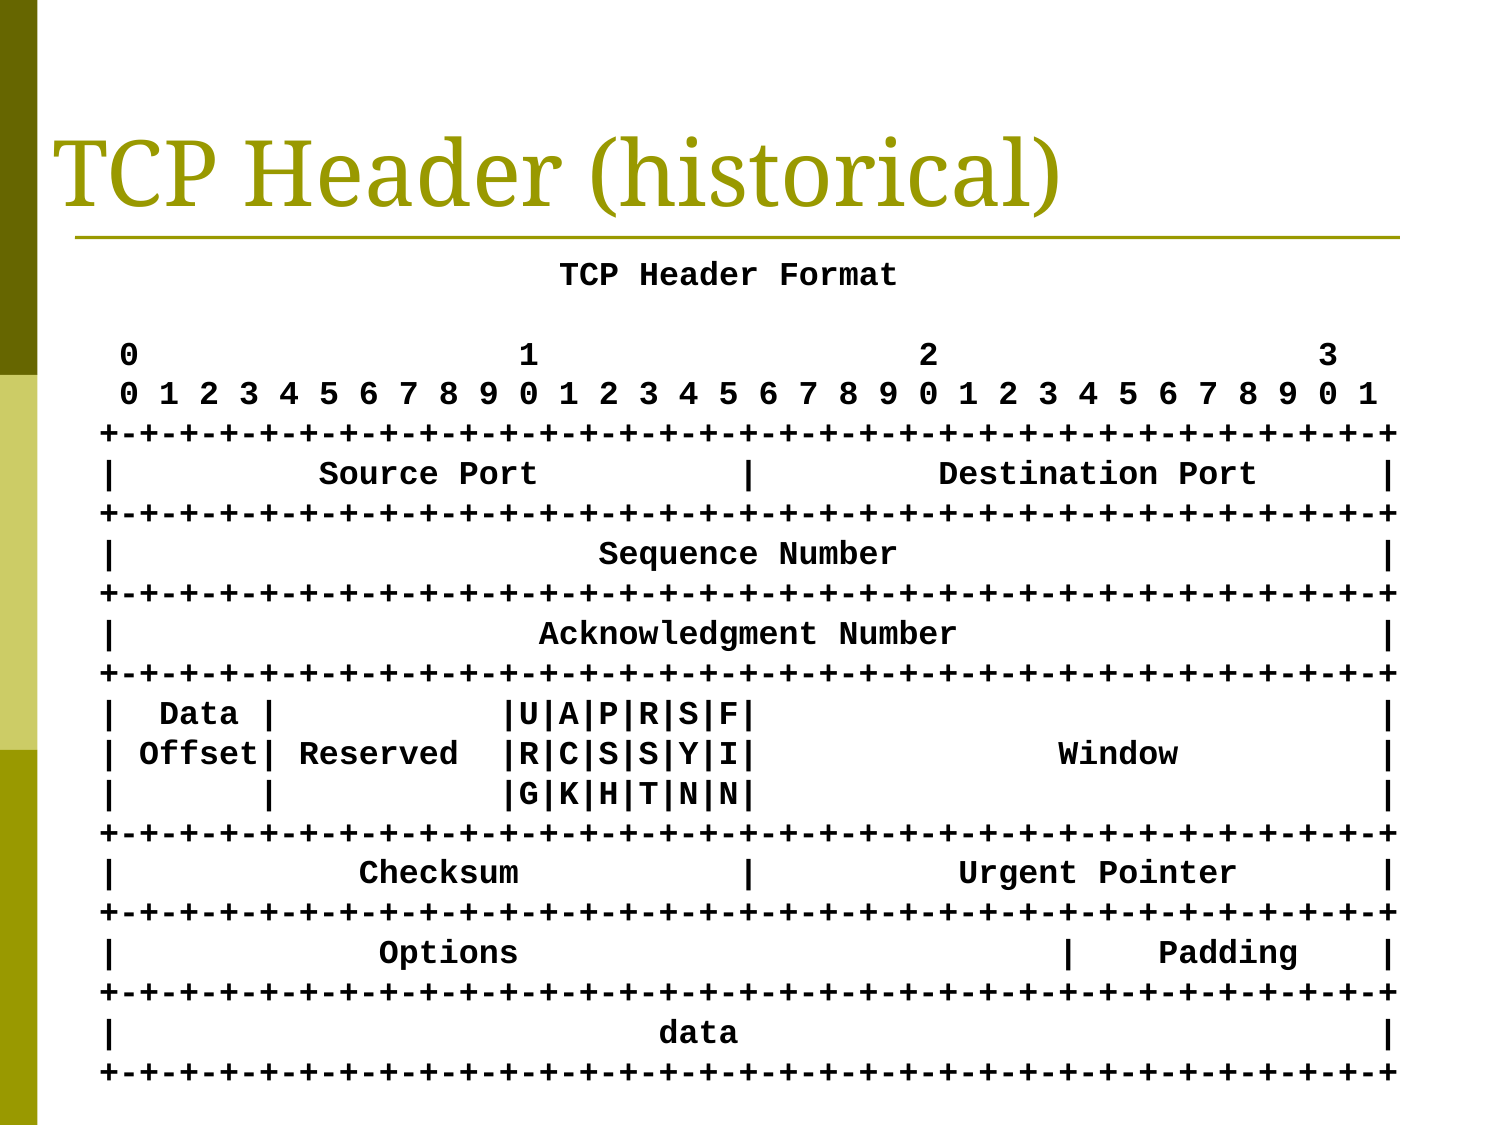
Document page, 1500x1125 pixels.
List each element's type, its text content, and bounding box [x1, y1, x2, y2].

text_box TCP Header Format 0 1 2 3 0 1 2 3 4 5 6 7 8 9 0 1 2 3 4 5 6 7 8 9 0 1 2 3 4 5 6 7 8 9 0 1 +-+-+-+-+-+-+-+-+-+-+-+-+-+-+-+-+-+-+-+-+-+-+-+-+-+-+-+-+-+-+-+-+ | Source Port | Destination Port | +-+-+-+-+-+-+-+-+-+-+-+-+-+-+-+-+-+-+-+-+-+-+-+-+-+-+-+-+-+-+-+-+ | Sequence Number | +-+-+-+-+-+-+-+-+-+-+-+-+-+-+-+-+-+-+-+-+-+-+-+-+-+-+-+-+-+-+-+-+ | Acknowledgment Number | +-+-+-+-+-+-+-+-+-+-+-+-+-+-+-+-+-+-+-+-+-+-+-+-+-+-+-+-+-+-+-+-+ | Data | |U|A|P|R|S|F| | | Offset| Reserved |R|C|S|S|Y|I| Window | | | |G|K|H|T|N|N| | +-+-+-+-+-+-+-+-+-+-+-+-+-+-+-+-+-+-+-+-+-+-+-+-+-+-+-+-+-+-+-+-+ | Checksum | Urgent Pointer | +-+-+-+-+-+-+-+-+-+-+-+-+-+-+-+-+-+-+-+-+-+-+-+-+-+-+-+-+-+-+-+-+ | Options | Padding | +-+-+-+-+-+-+-+-+-+-+-+-+-+-+-+-+-+-+-+-+-+-+-+-+-+-+-+-+-+-+-+-+ | data | +-+-+-+-+-+-+-+-+-+-+-+-+-+-+-+-+-+-+-+-+-+-+-+-+-+-+-+-+-+-+-+-+ [64, 244, 1435, 1098]
title TCP Header (historical) [37, 45, 1251, 233]
